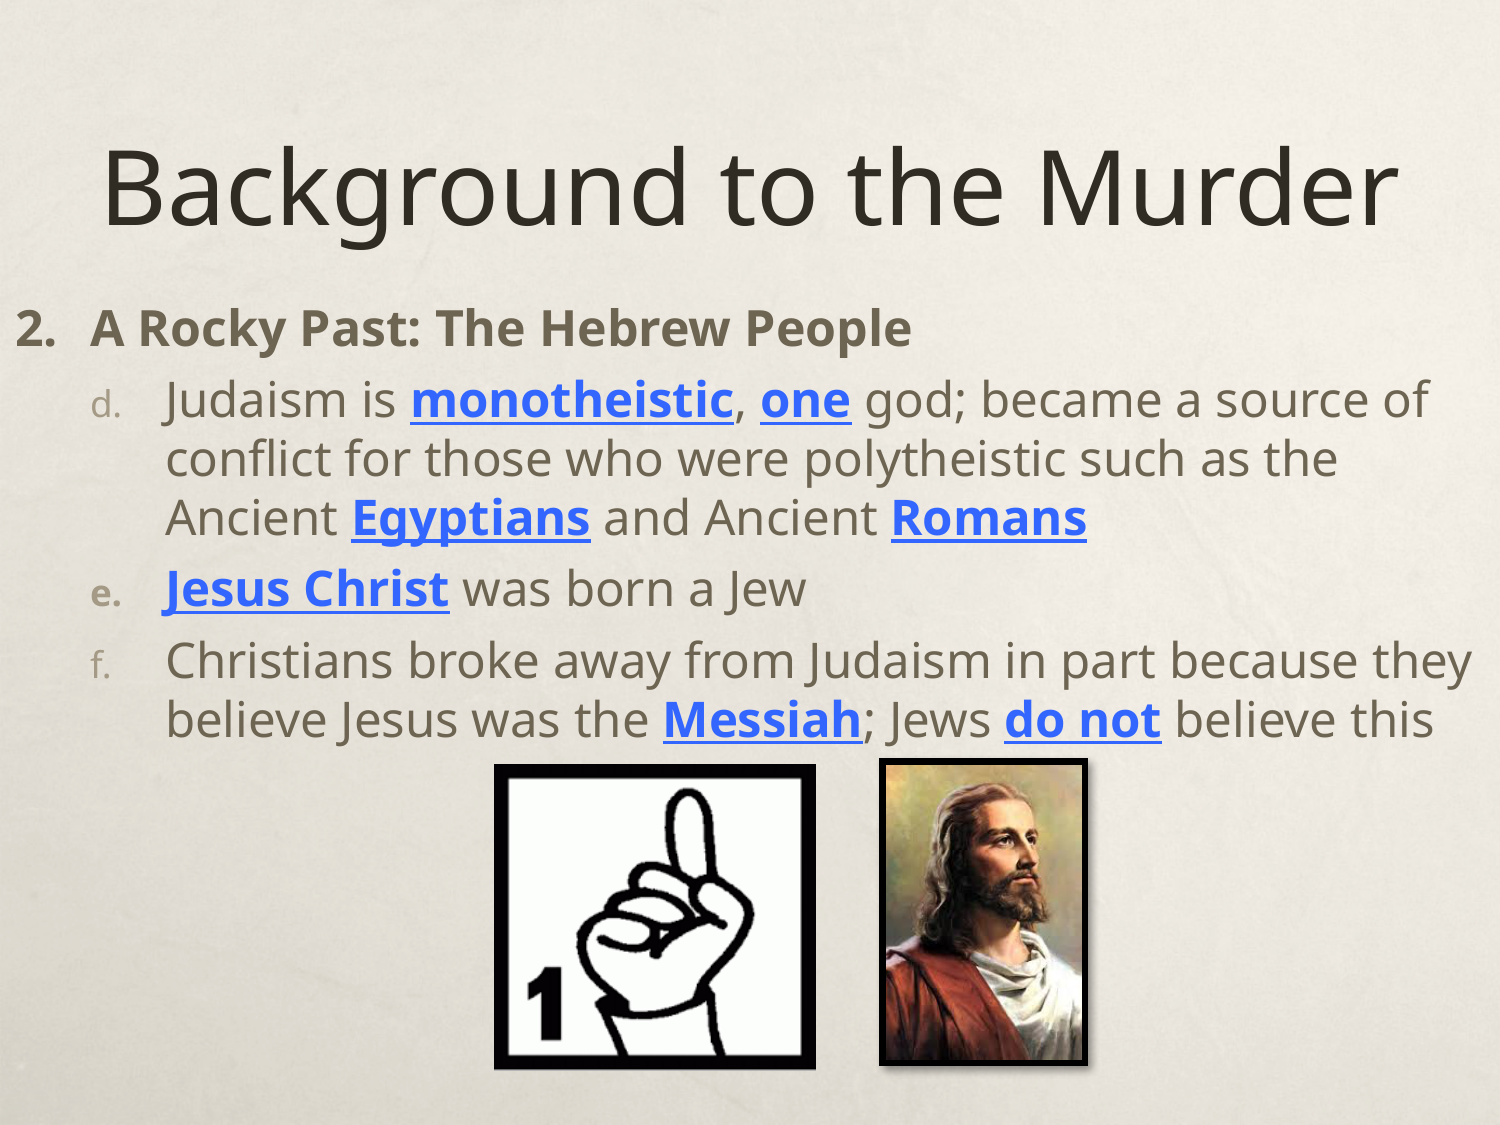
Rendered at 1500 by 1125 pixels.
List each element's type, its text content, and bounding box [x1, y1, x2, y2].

picture [492, 762, 818, 1073]
title Background to the Murder [81, 15, 1419, 254]
list A Rocky Past: The Hebrew People Judaism is monotheistic, one god; became a source of conflict for those who were polytheistic such as the Ancient Egyptians and Ancient Romans Jesus Christ was born a Jew Christians broke away from Judaism in part because they believe Jesus was the Messiah; Jews do not believe this [0, 288, 1500, 1060]
picture [884, 763, 1084, 1062]
